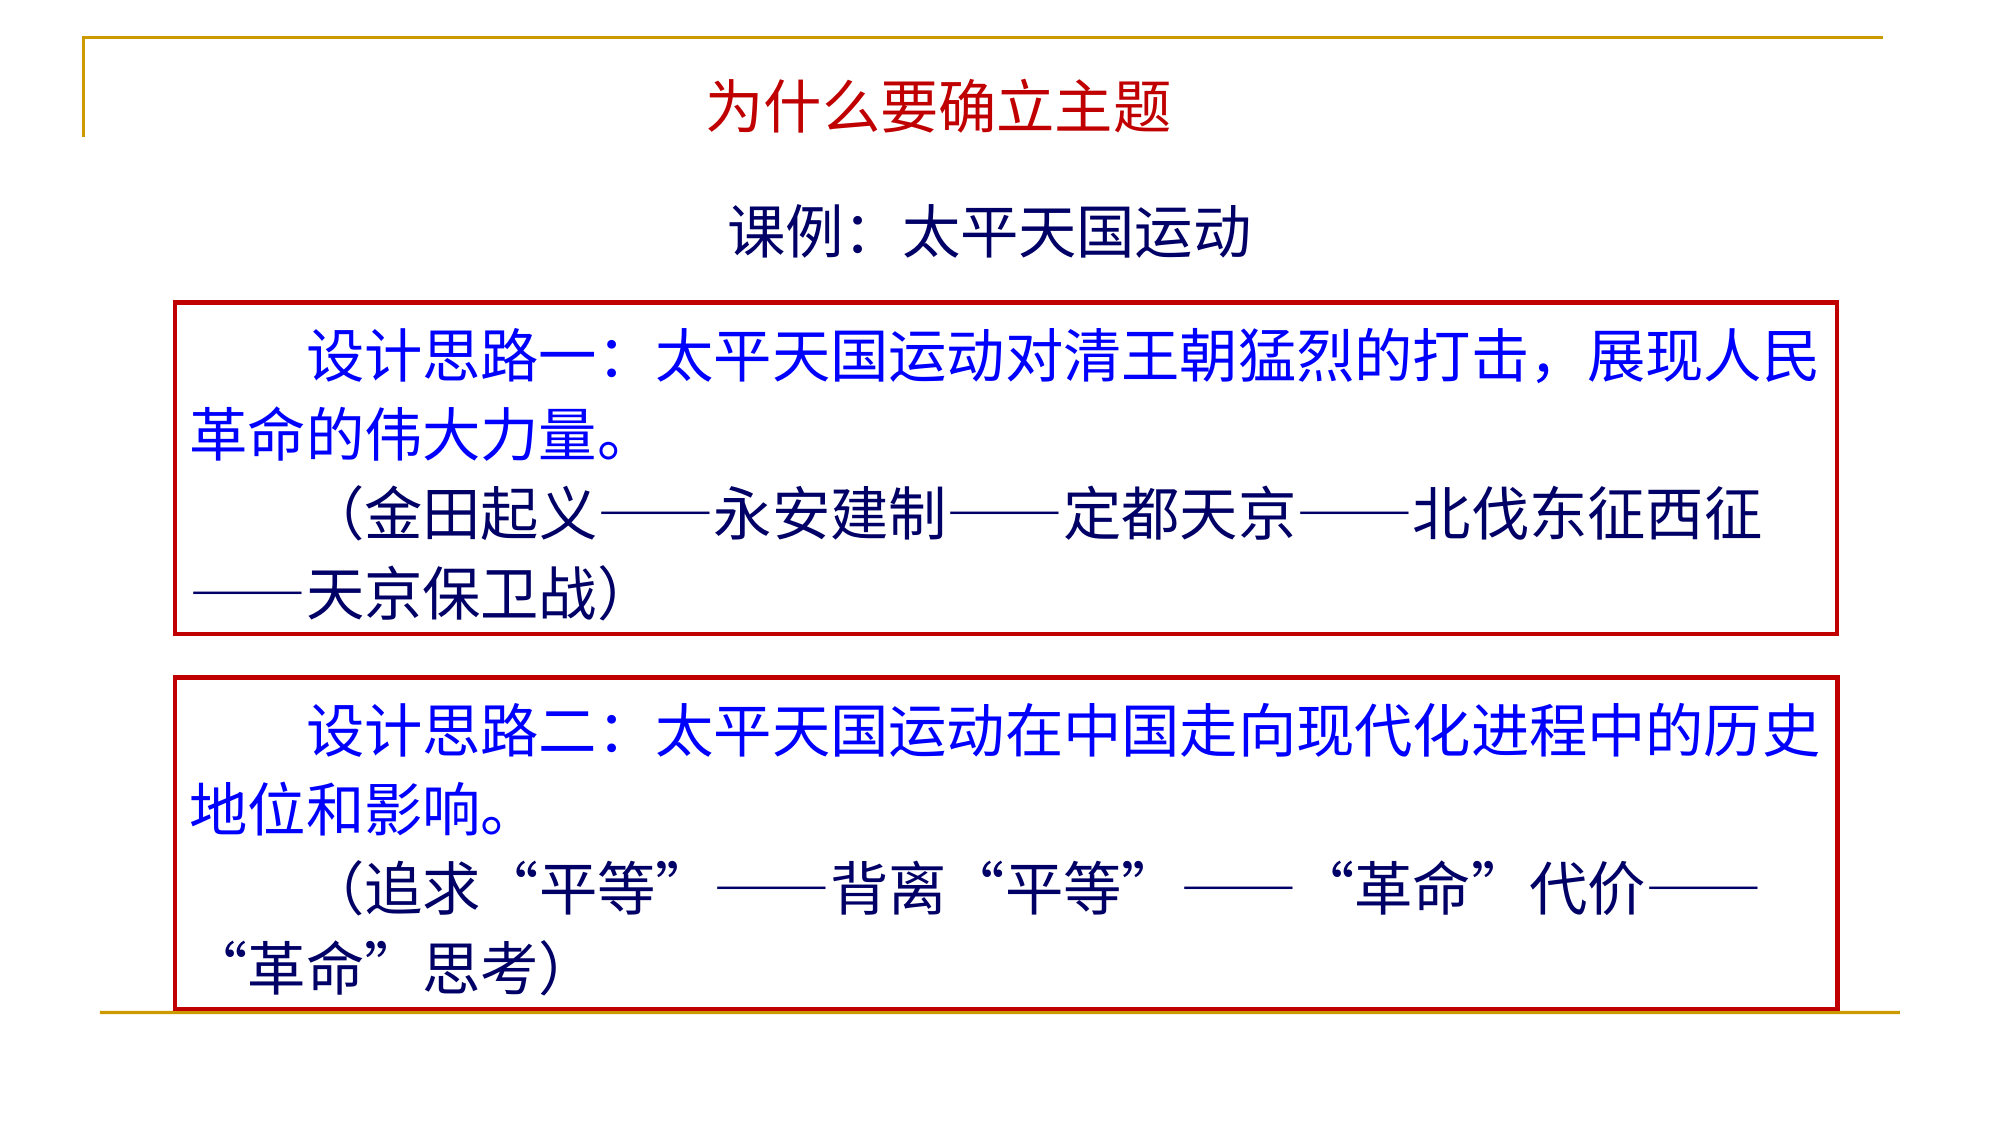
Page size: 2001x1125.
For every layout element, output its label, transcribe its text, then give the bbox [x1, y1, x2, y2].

text_box 为什么要确立主题 [624, 62, 1363, 148]
text_box 设计思路一：太平天国运动对清王朝猛烈的打击，展现人民革命的伟大力量。 （金田起义——永安建制——定都天京——北伐东征西征——天京保卫战） [174, 302, 1838, 635]
text_box 课例：太平天国运动 [712, 187, 1300, 273]
text_box 设计思路二：太平天国运动在中国走向现代化进程中的历史地位和影响。 （追求“平等”——背离“平等”——“革命”代价——“革命”思考） [174, 677, 1838, 1010]
